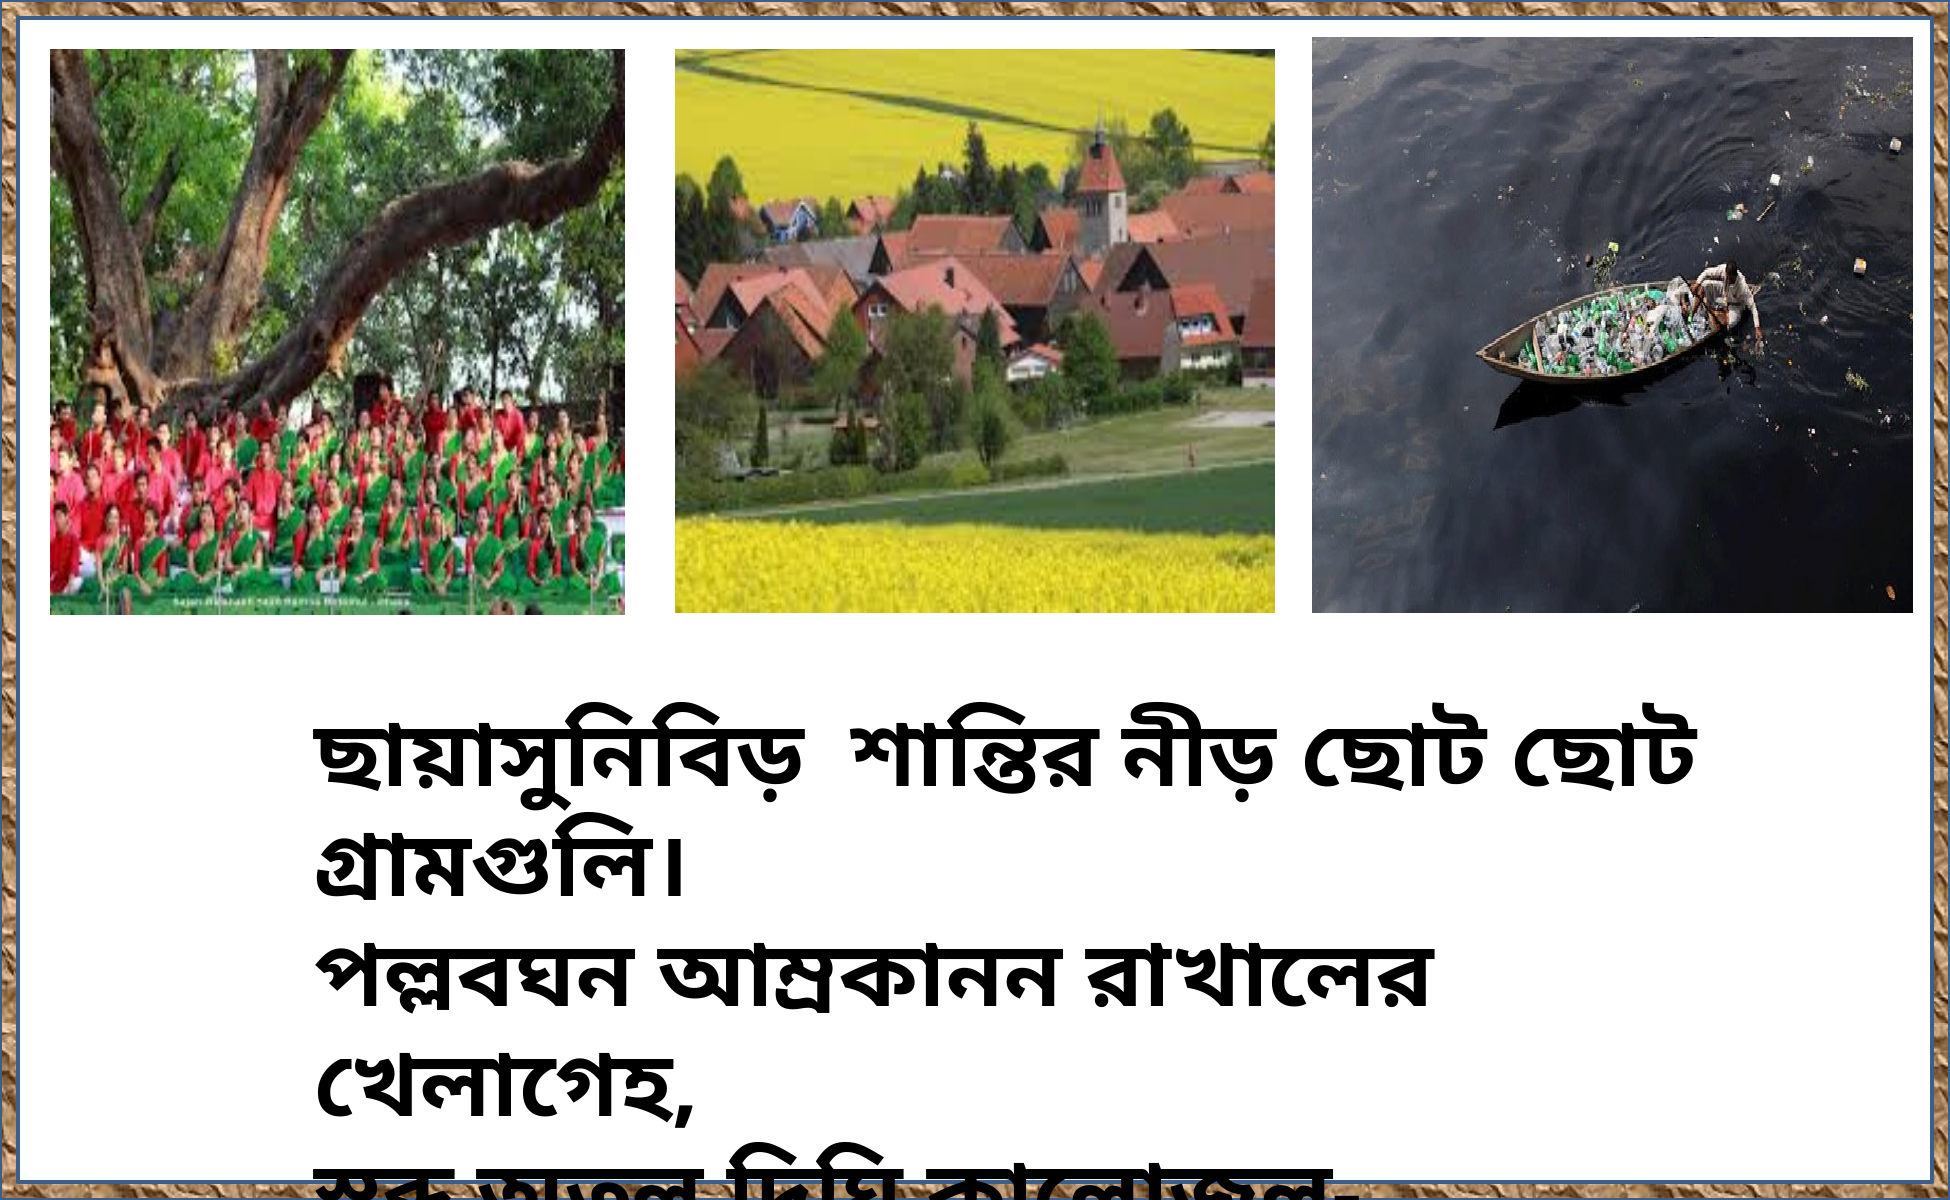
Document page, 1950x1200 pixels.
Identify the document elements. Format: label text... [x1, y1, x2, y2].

picture [49, 49, 626, 616]
picture [674, 49, 1276, 613]
picture [1312, 37, 1913, 613]
text_box [0, 0, 1950, 1200]
text_box ছায়াসুনিবিড় শান্তির নীড় ছোট ছোট গ্রামগুলি। পল্লবঘন আম্রকানন রাখালের খেলাগেহ, স্তব্ধ অতল দিঘি কালোজল-নিশীথশীতল স্নেহ। [300, 687, 1746, 1200]
